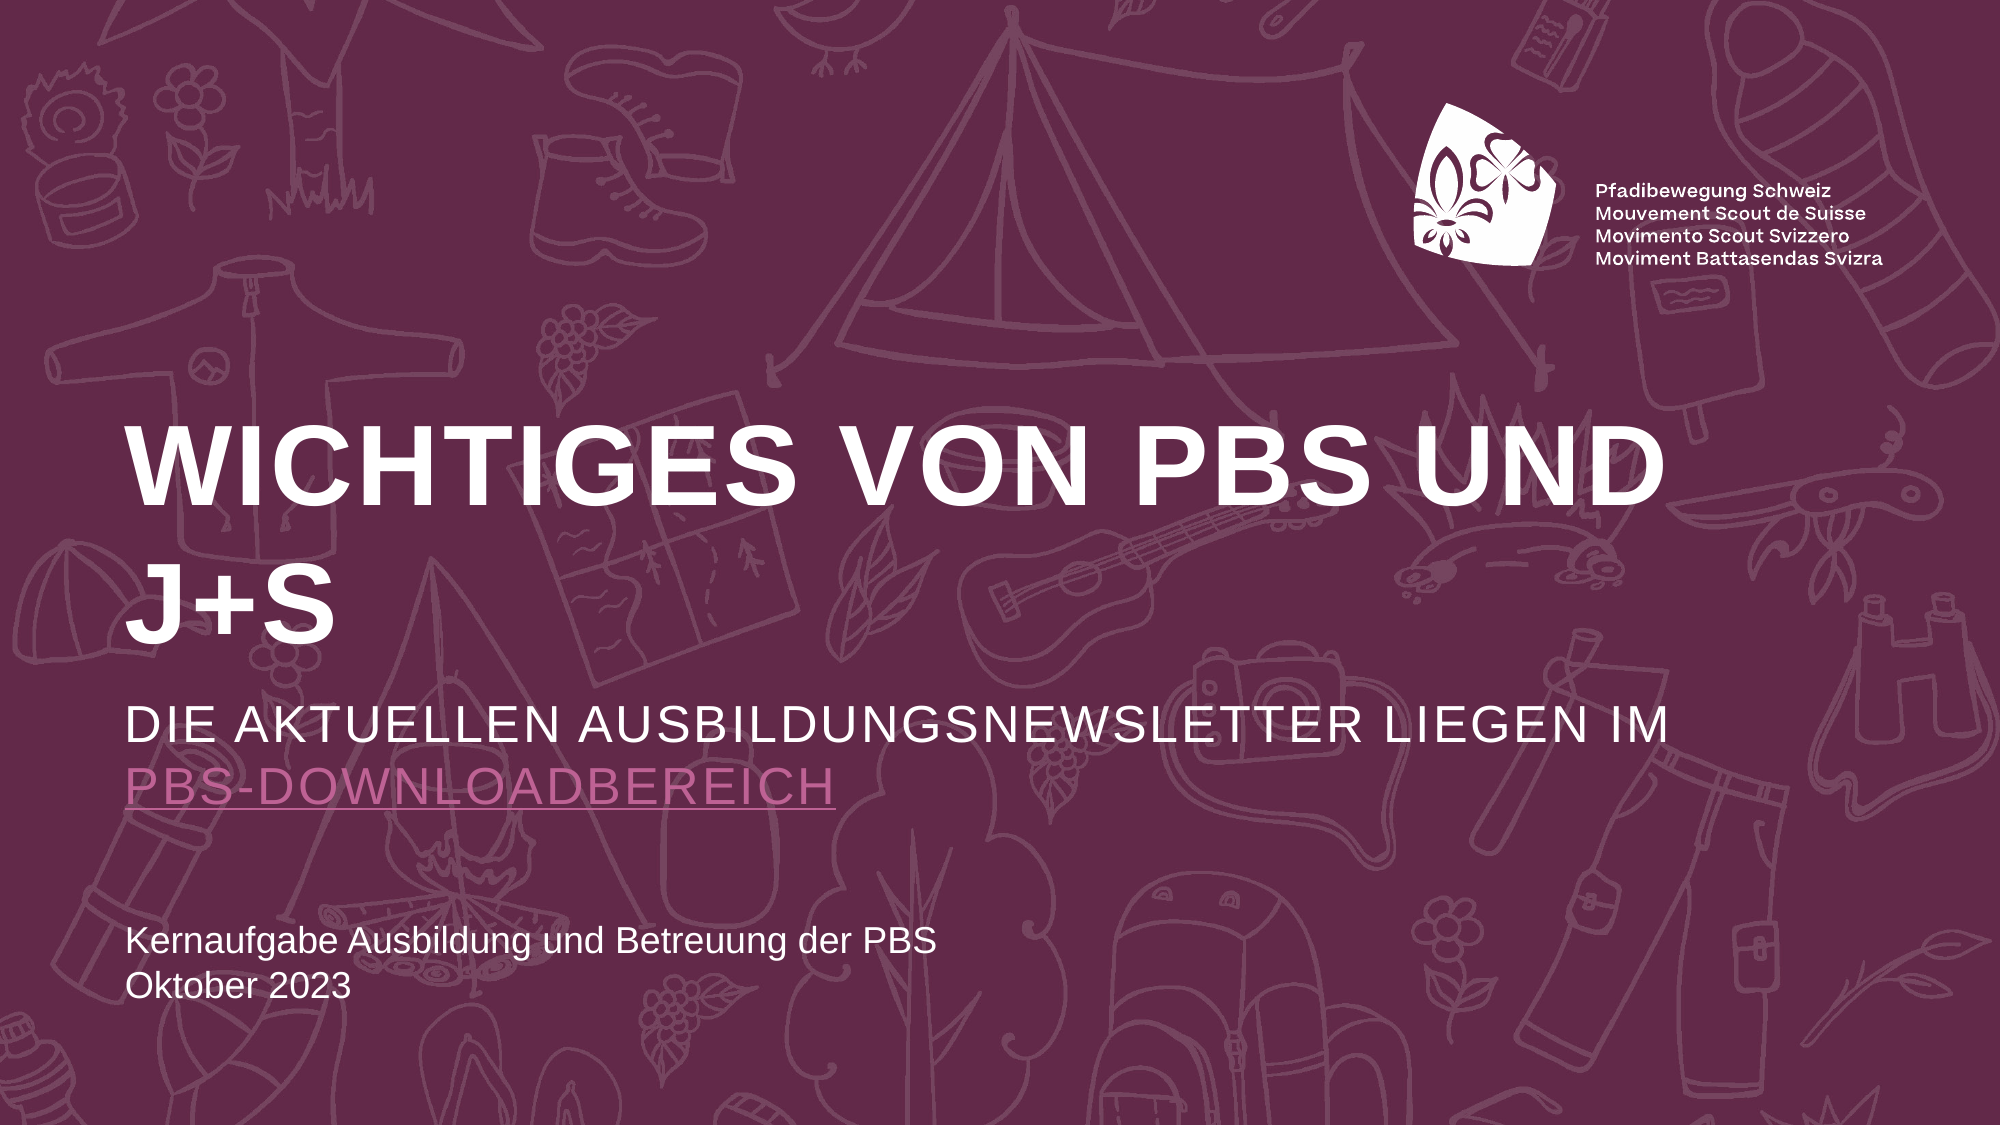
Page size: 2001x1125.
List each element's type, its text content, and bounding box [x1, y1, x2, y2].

subtitle Die Aktuellen Ausbildungsnewsletter liegen im PBS-Downloadbereich [124, 690, 1683, 888]
picture [0, 0, 2000, 1125]
list Kernaufgabe Ausbildung und Betreuung der PBS Oktober 2023 [124, 916, 1200, 1016]
title Wichtiges von PBS und J+S [124, 414, 1684, 667]
